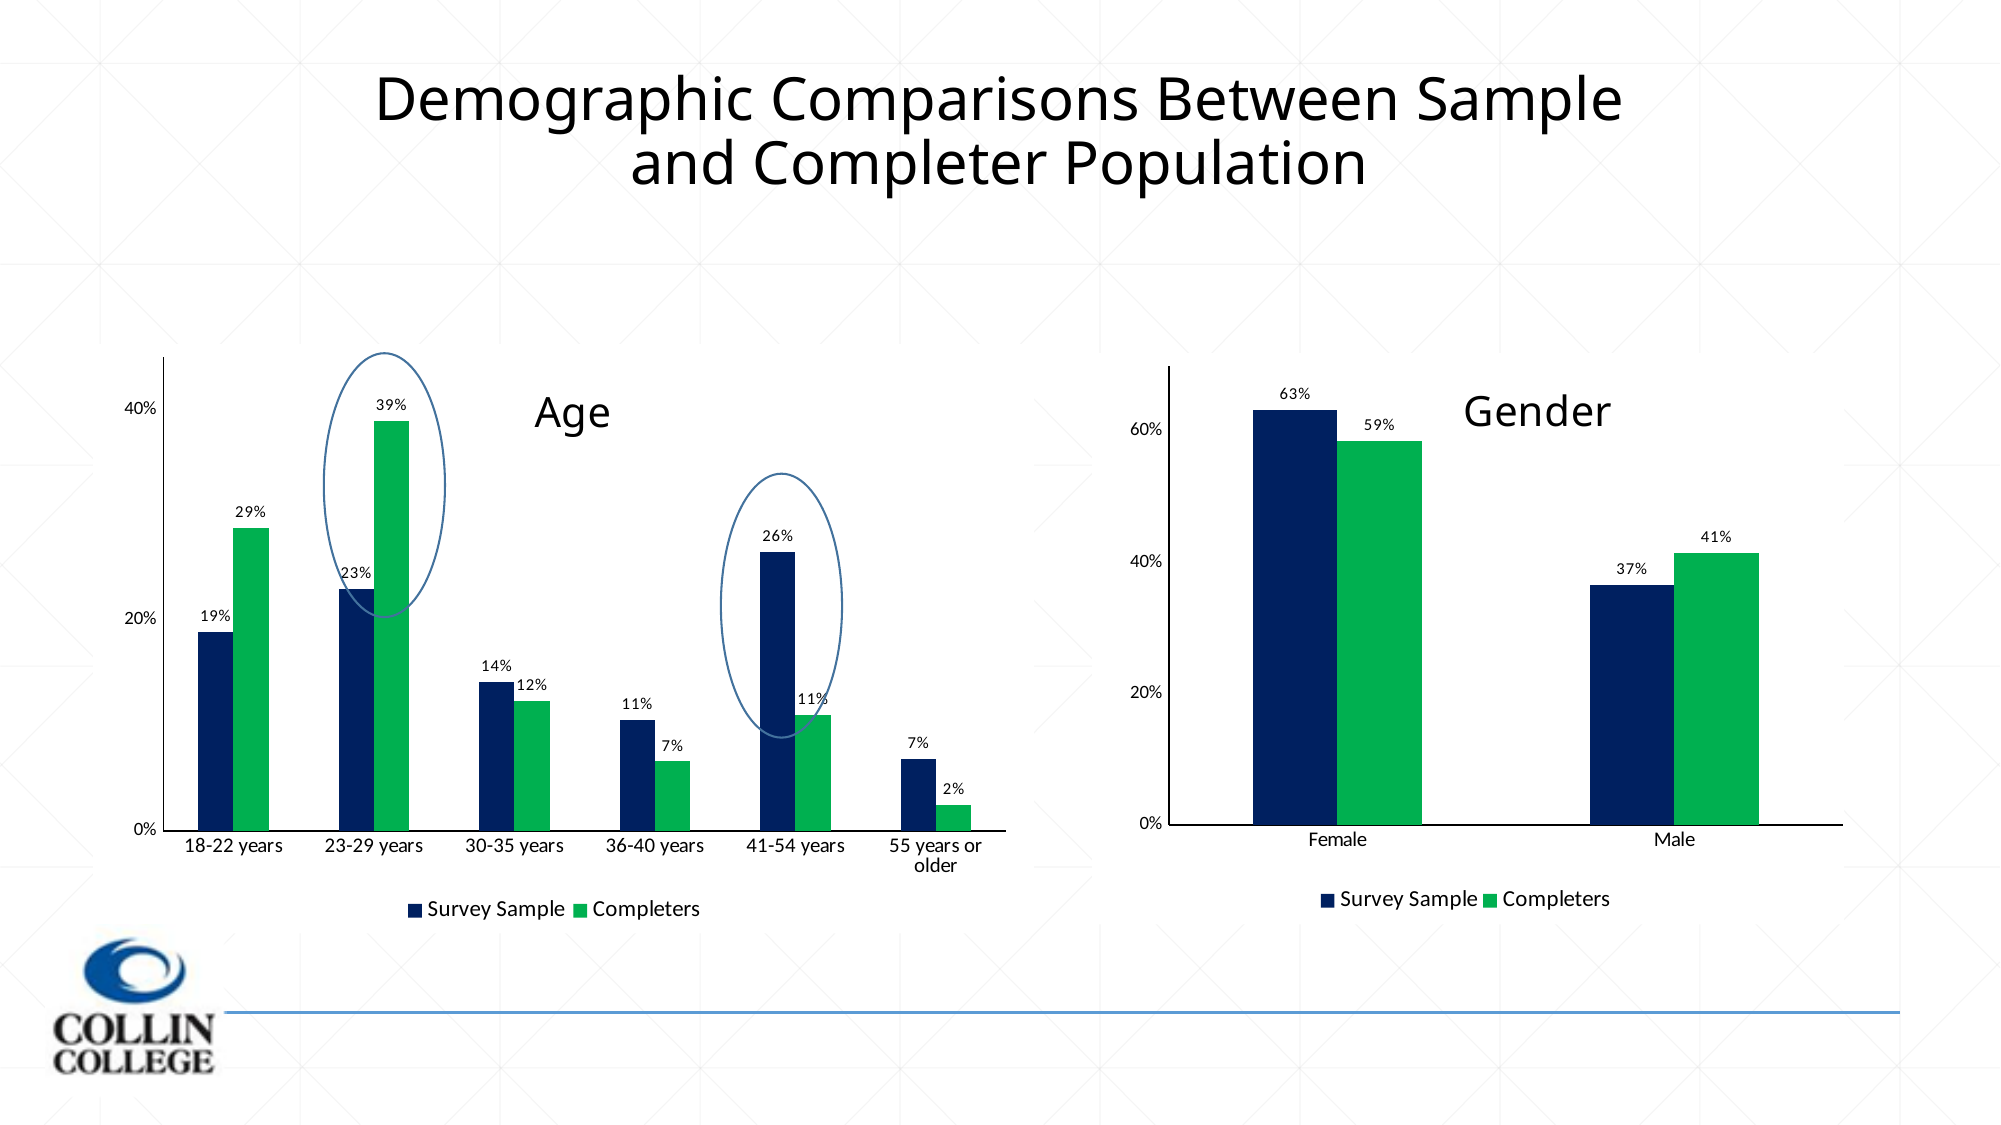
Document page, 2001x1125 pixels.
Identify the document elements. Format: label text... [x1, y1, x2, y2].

picture [45, 924, 227, 1100]
chart [1092, 353, 1845, 925]
chart [92, 344, 1035, 934]
title Demographic Comparisons Between Sample and Completer Population [137, 59, 1863, 278]
